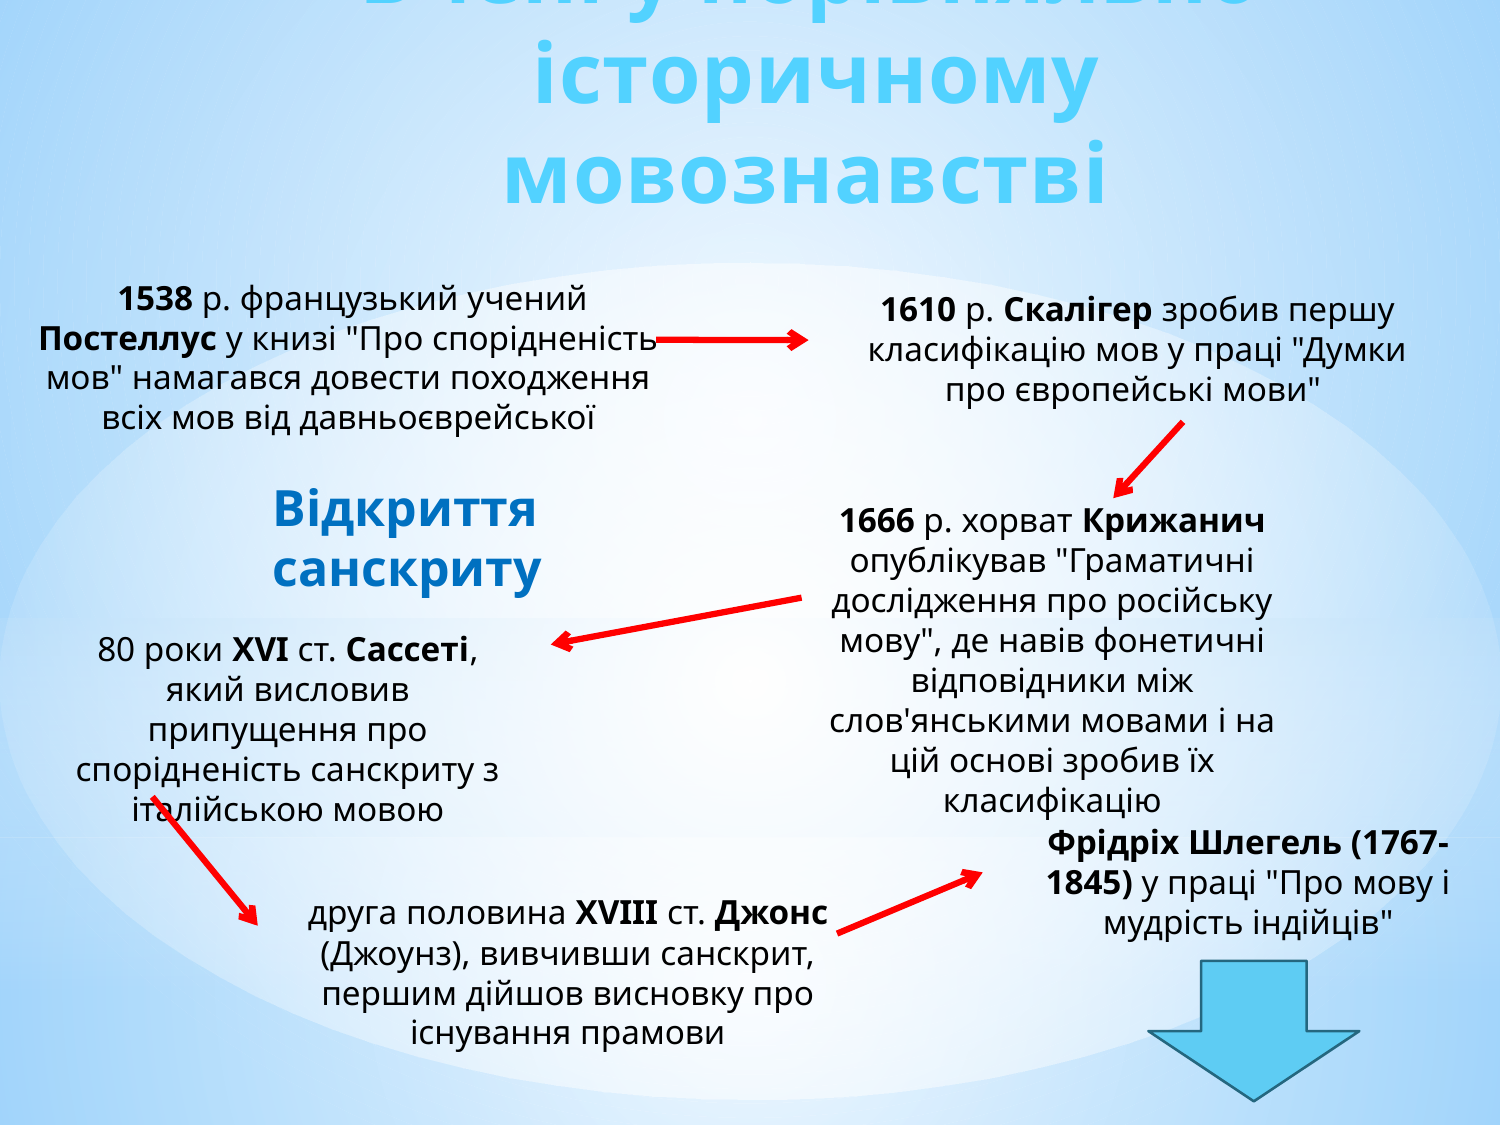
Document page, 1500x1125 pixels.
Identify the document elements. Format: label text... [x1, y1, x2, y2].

text_box друга половина XVIII ст. Джонс (Джоунз), вивчивши санскрит, першим дійшов висновку про існування прамови [275, 884, 861, 1059]
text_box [550, 597, 802, 645]
text_box 80 роки XVI ст. Сассеті, який висловив припущення про спорідненість санскриту з італійською мовою [58, 621, 518, 836]
text_box Фрідріх Шлегель (1767-1845) у праці "Про мову і мудрість індійців" [996, 813, 1500, 949]
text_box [1109, 424, 1187, 496]
text_box [1147, 959, 1361, 1103]
title Вчені у порівняльно-історичному мовознавстві [175, 35, 1421, 228]
text_box 1666 р. хорват Крижанич опублікував "Граматичні дослідження про російську мову", де навів фонетичні відповідники між слов'янськими мовами і на цій основі зробив їх класифікацію [785, 492, 1320, 827]
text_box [140, 808, 270, 915]
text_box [836, 872, 983, 934]
text_box Відкриття санскриту [257, 468, 639, 604]
text_box 1610 р. Скалігер зробив першу класифікацію мов у праці "Думки про європейські мови" [820, 281, 1455, 416]
text_box 1538 р. французький учений Постеллус у книзі "Про спорідненість мов" намагався довести походження всіх мов від давньоєврейської [23, 269, 674, 484]
